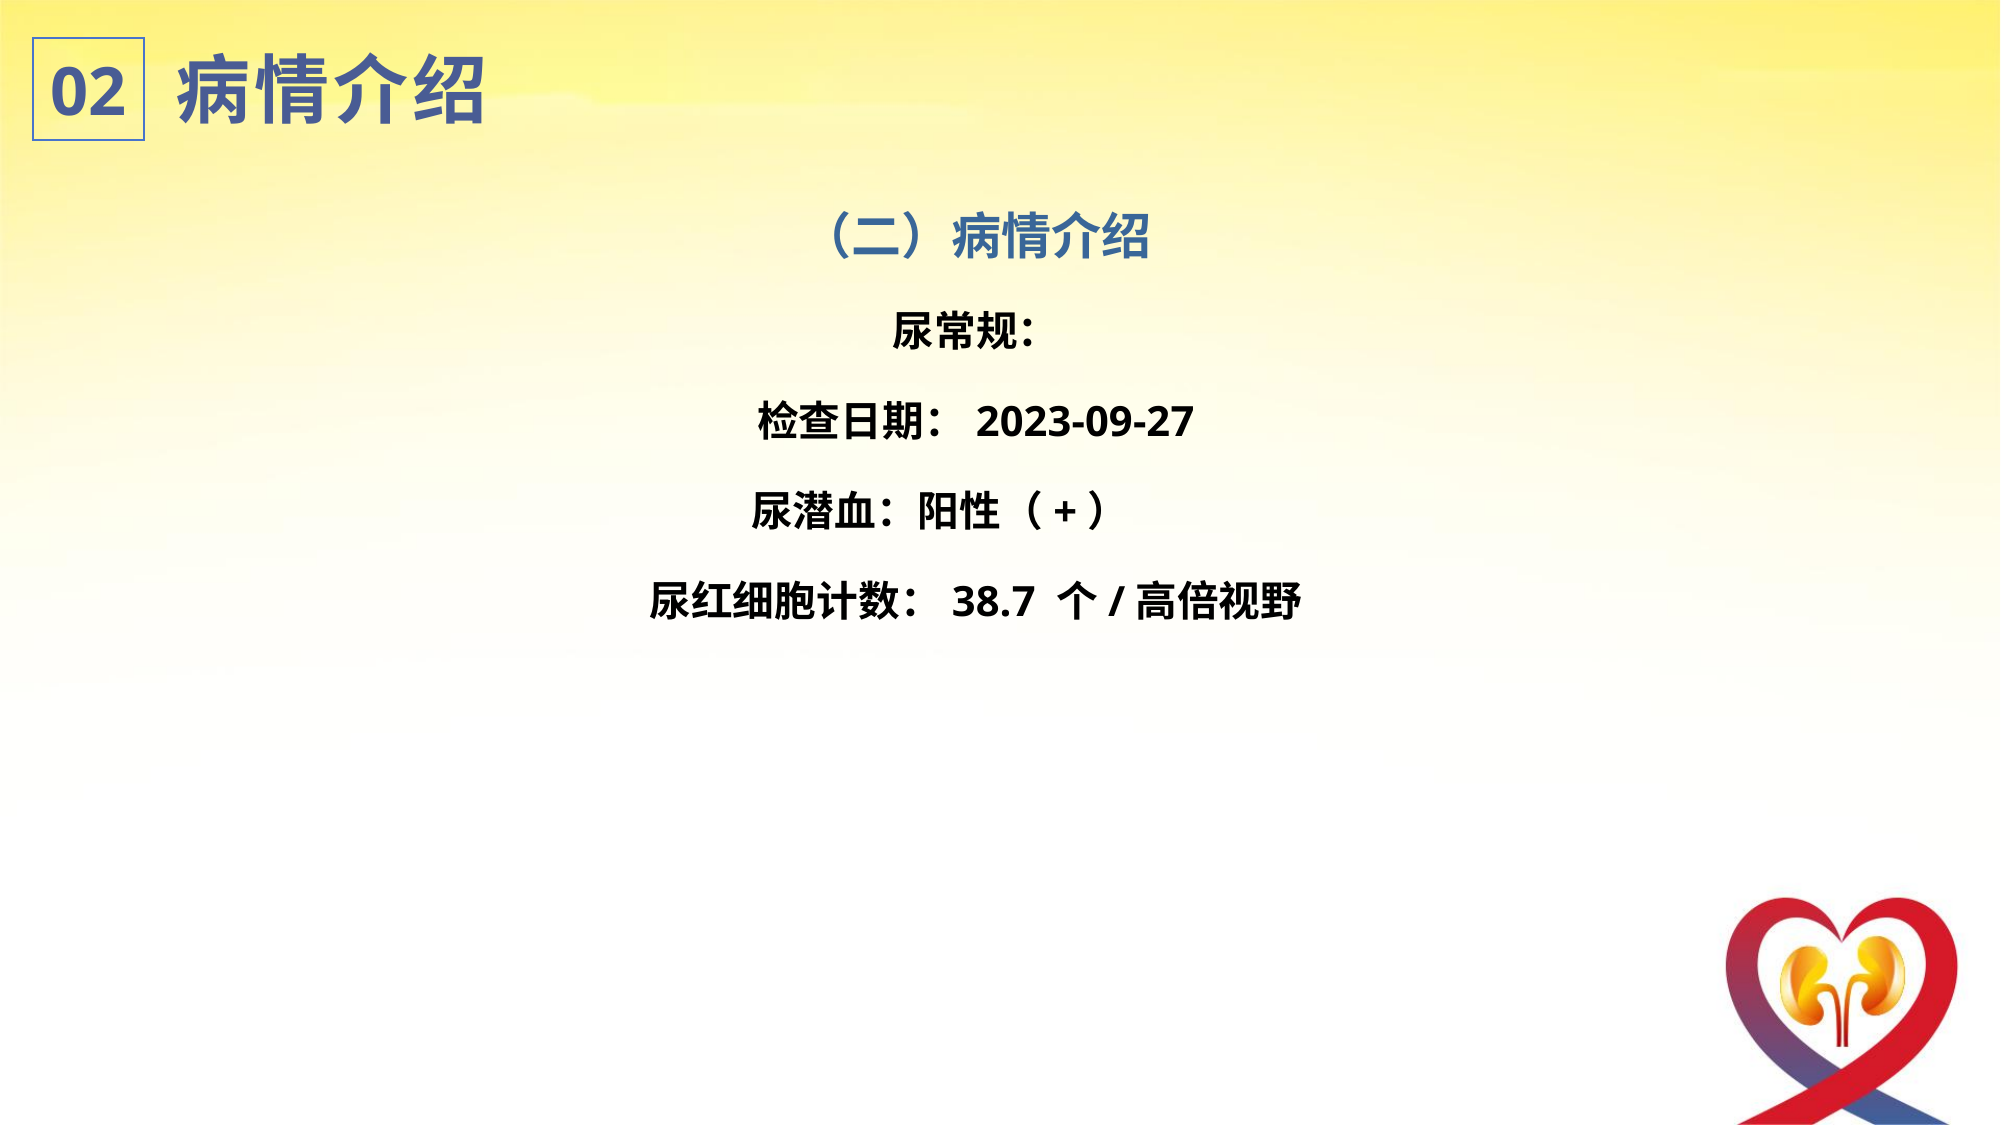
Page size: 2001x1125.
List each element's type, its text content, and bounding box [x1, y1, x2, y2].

text_box （二）病情介绍 尿常规： 检查日期：2023-09-27 尿潜血：阳性（+） 尿红细胞计数：38.7 个/高倍视野 [159, 149, 1793, 1038]
picture [0, 0, 2001, 1125]
text_box 02 [32, 37, 145, 141]
text_box 病情介绍 [160, 18, 535, 141]
